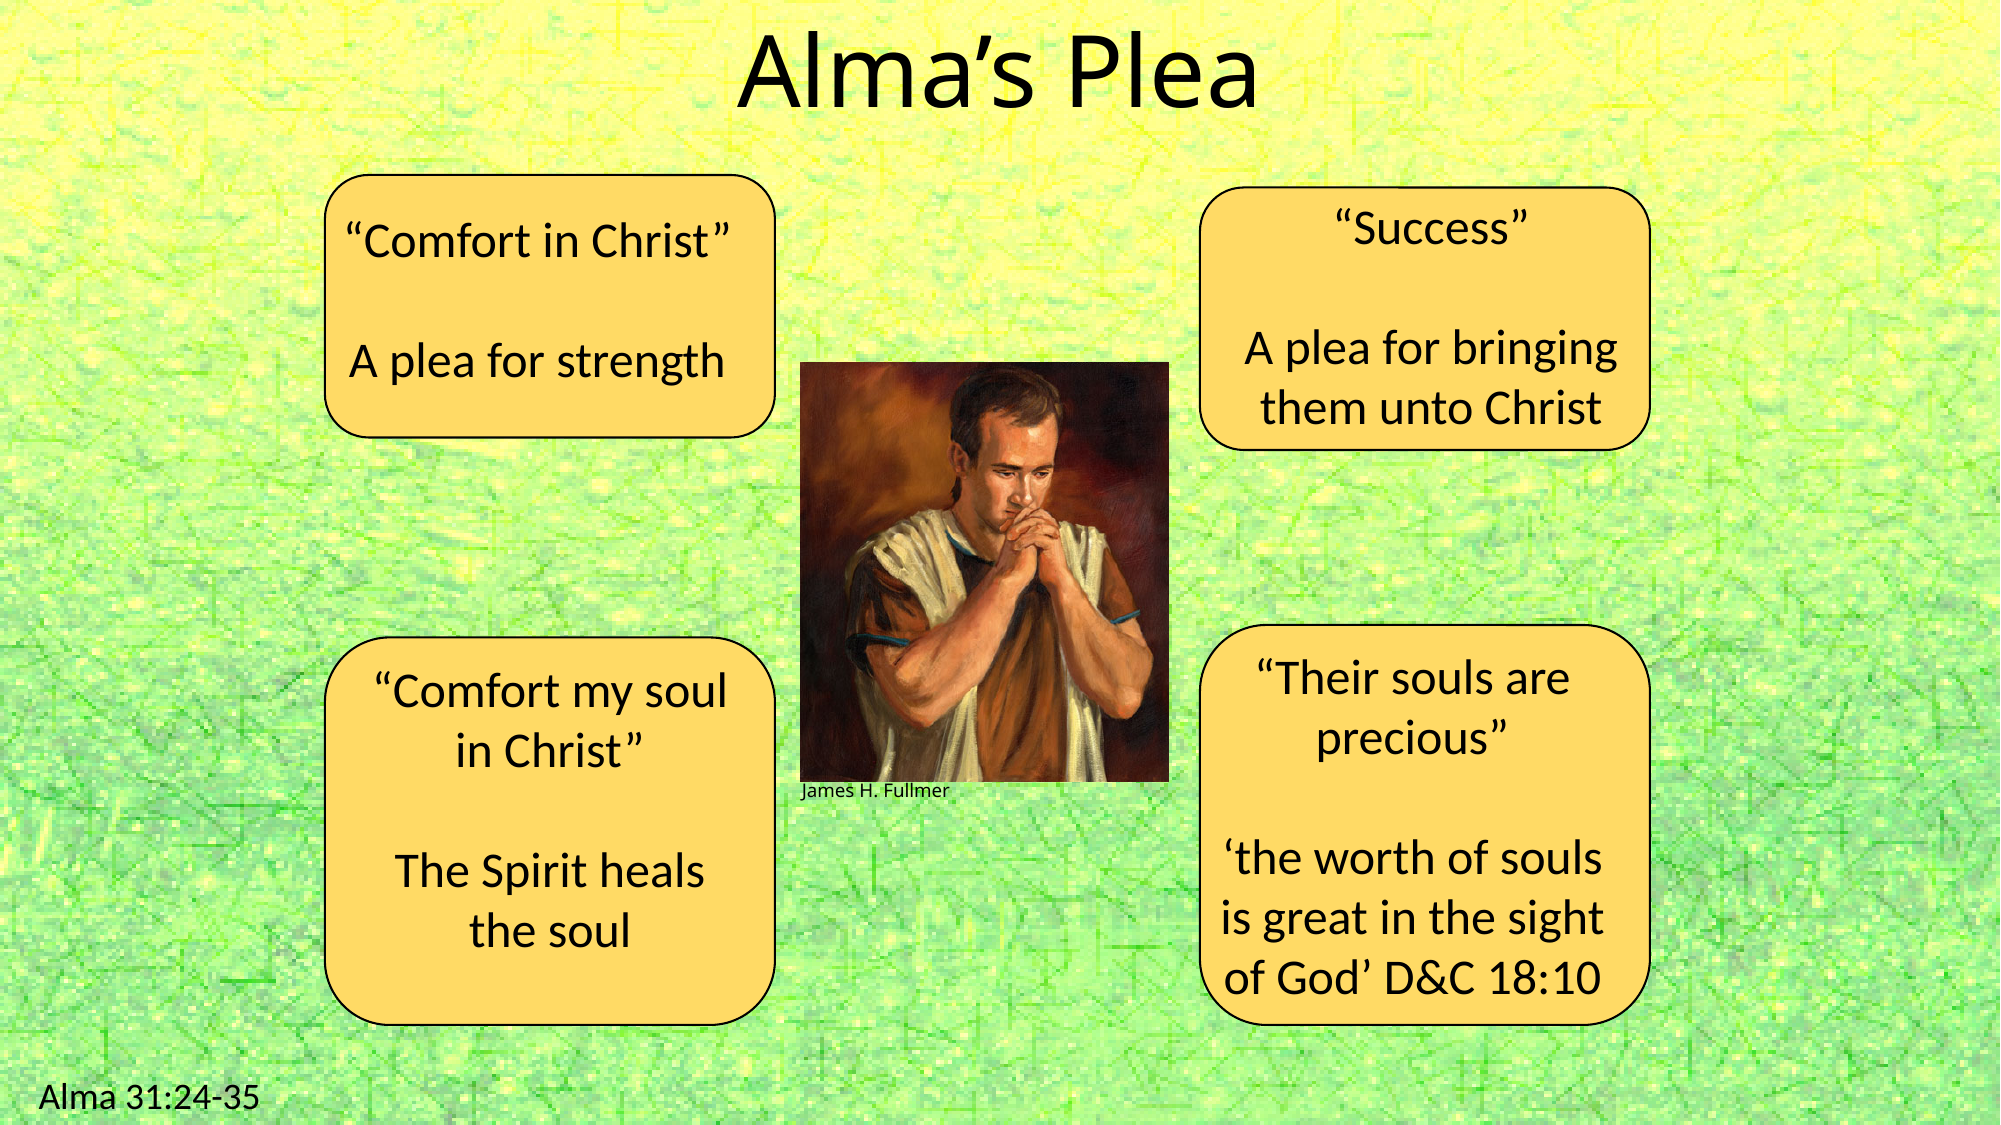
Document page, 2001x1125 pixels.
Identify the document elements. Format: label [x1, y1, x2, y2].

text_box [1199, 624, 1650, 1025]
text_box [787, 362, 1169, 810]
text_box [324, 637, 775, 1025]
picture [0, 0, 2000, 1125]
text_box [1199, 187, 1650, 450]
text_box [312, 174, 775, 438]
